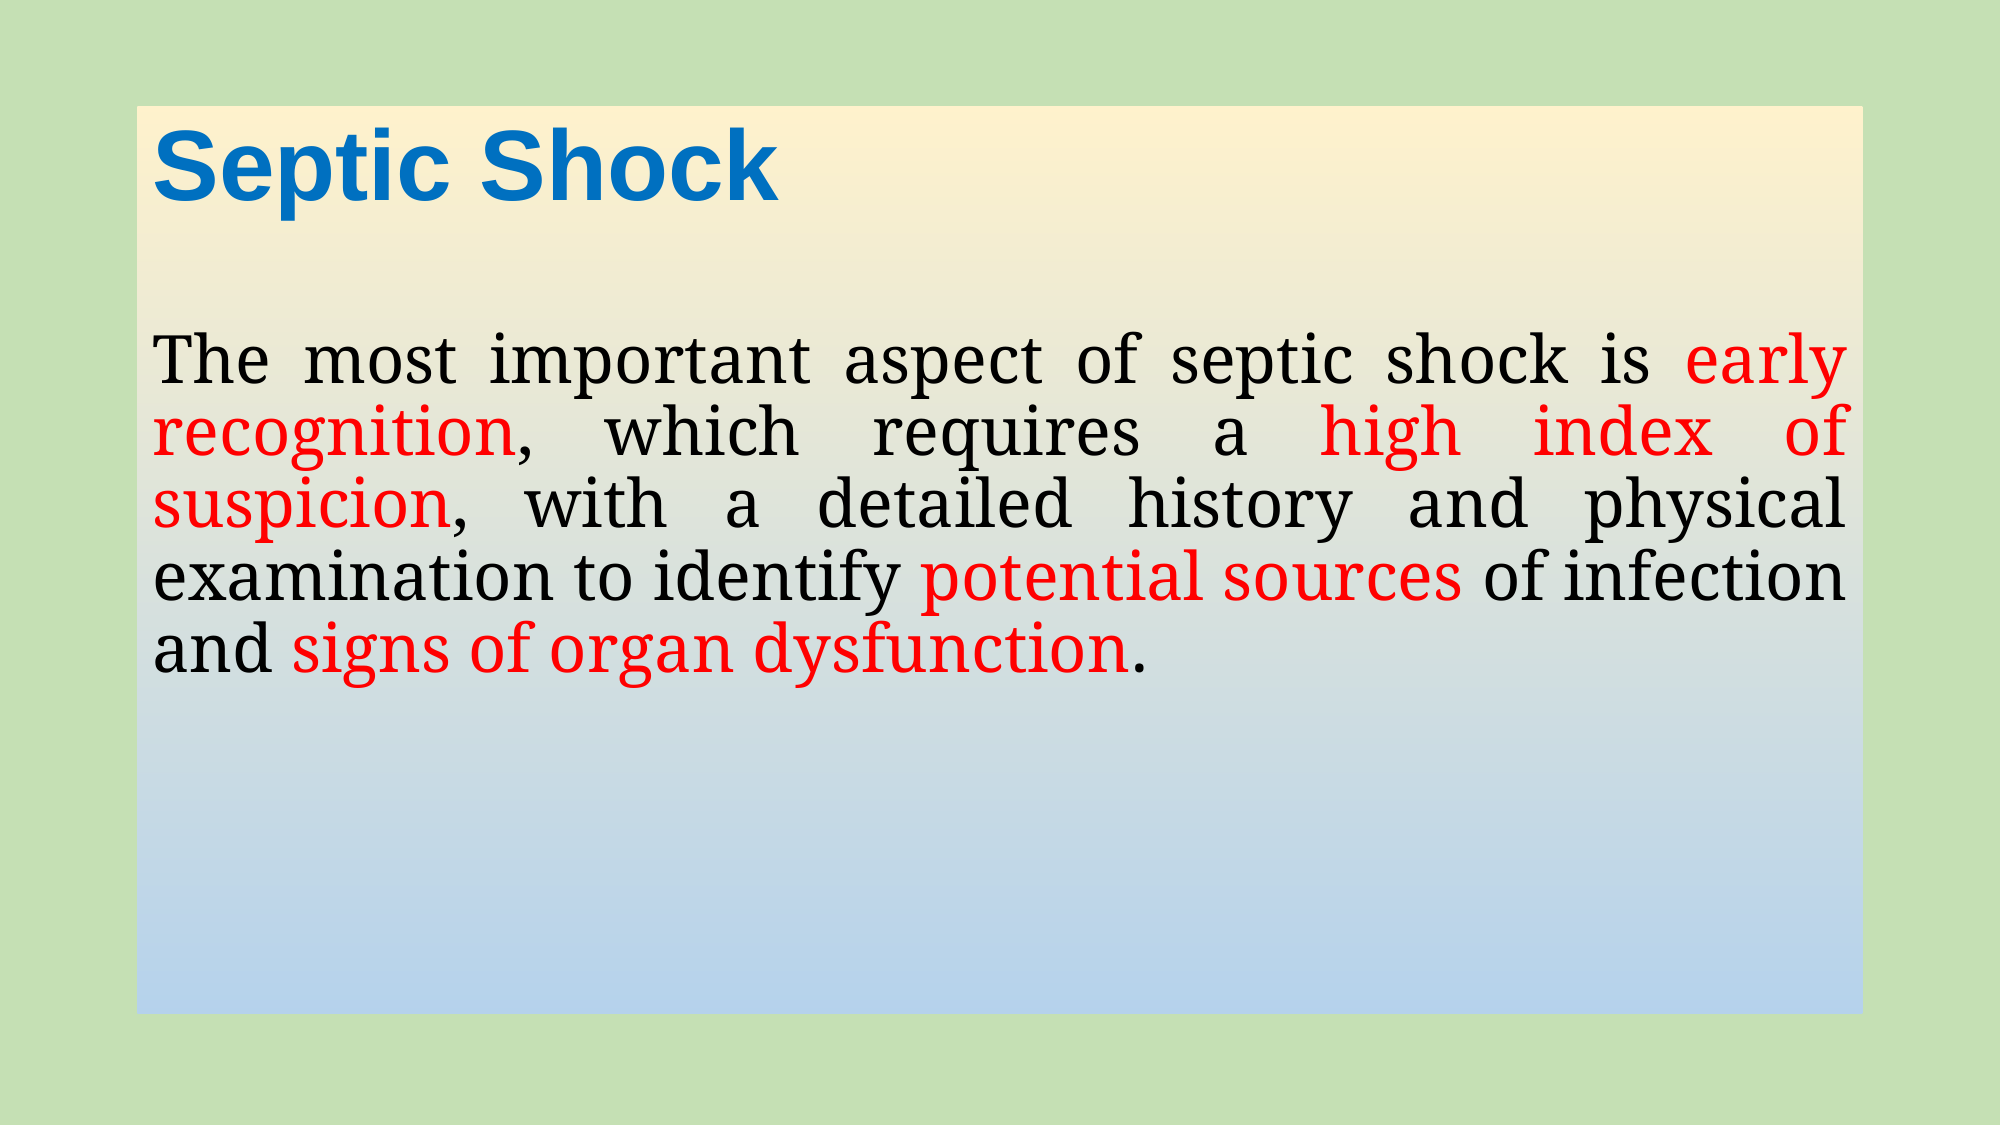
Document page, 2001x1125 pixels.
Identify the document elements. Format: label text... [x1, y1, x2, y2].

list Septic Shock The most important aspect of septic shock is early recognition, which requires a high index of suspicion, with a detailed history and physical examination to identify potential sources of infection and signs of organ dysfunction. [137, 106, 1863, 1014]
